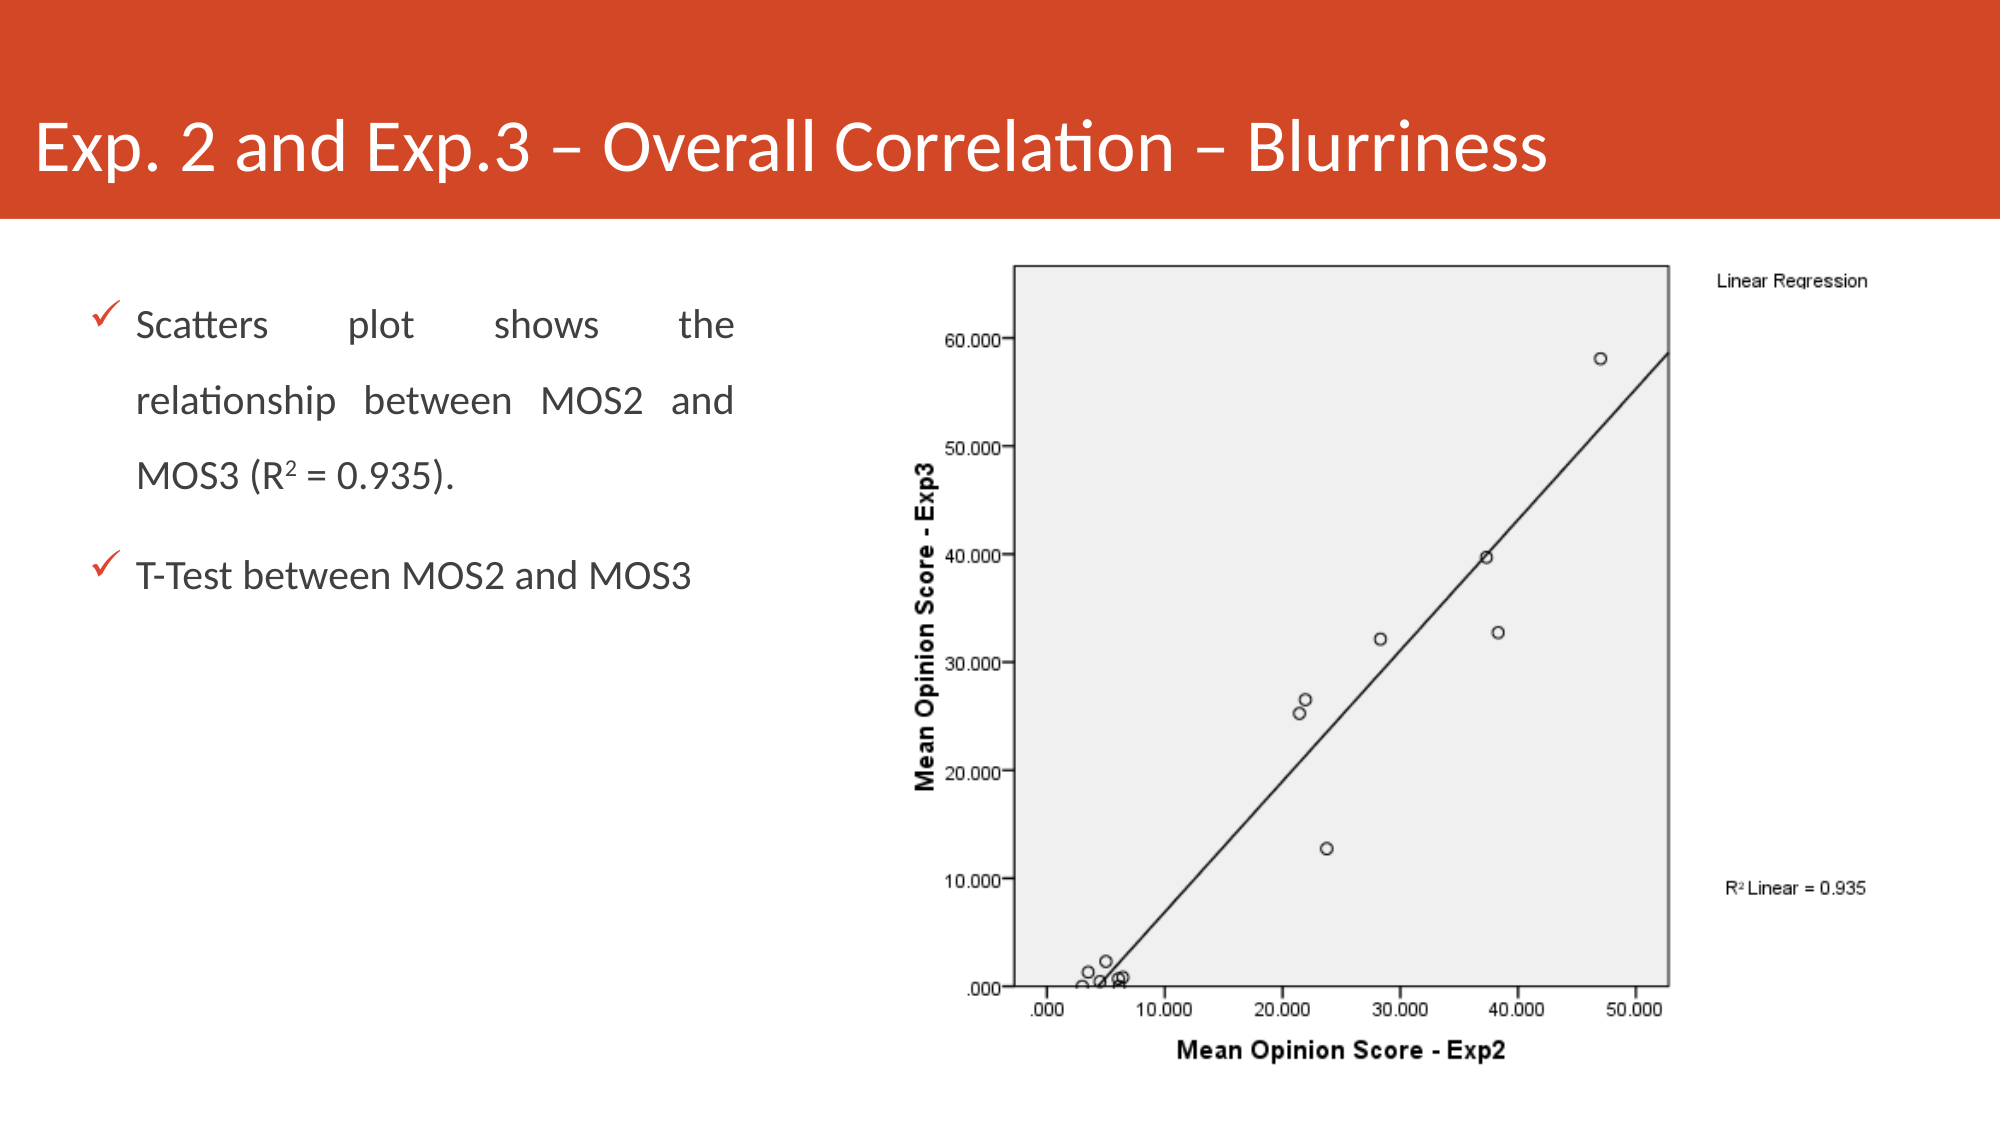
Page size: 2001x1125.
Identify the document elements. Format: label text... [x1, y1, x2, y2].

title Exp. 2 and Exp.3 – Overall Correlation – Blurriness [19, 19, 1979, 194]
list Scatters plot shows the relationship between MOS2 and MOS3 (R2 = 0.935). T-Test between MOS2 and MOS3 [73, 264, 750, 1066]
picture [869, 245, 1939, 1102]
